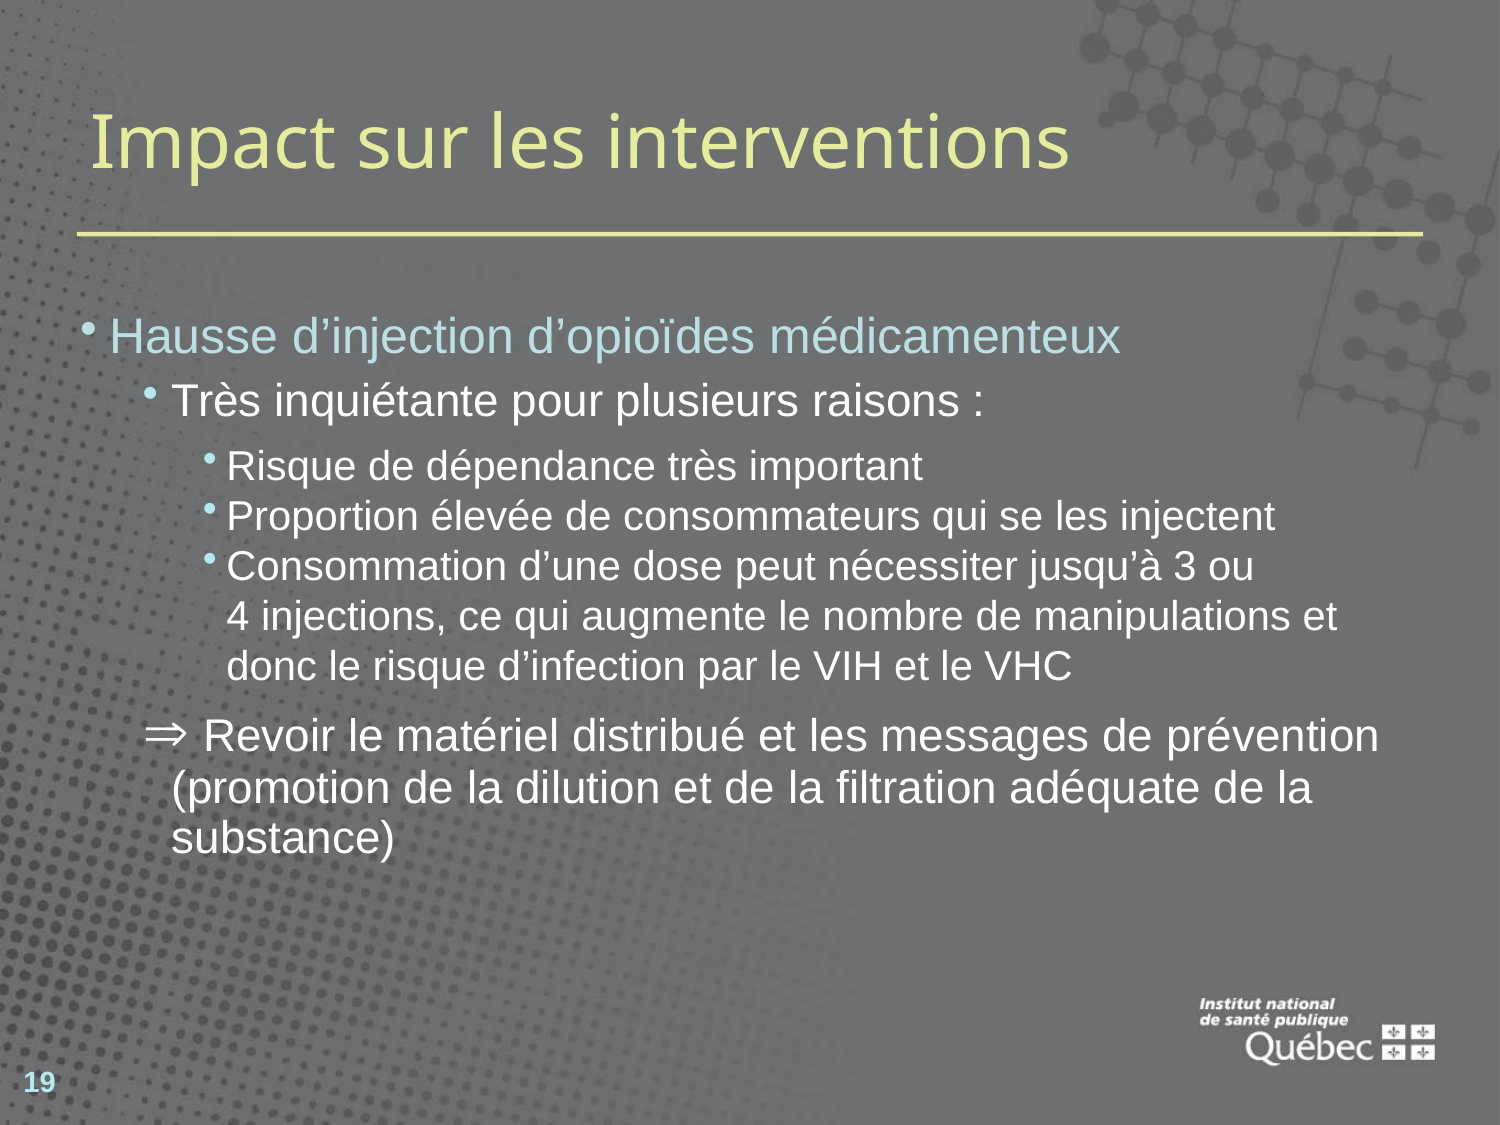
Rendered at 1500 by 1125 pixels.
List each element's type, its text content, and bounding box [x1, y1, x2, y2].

list Hausse d’injection d’opioïdes médicamenteux Très inquiétante pour plusieurs raisons : Risque de dépendance très important Proportion élevée de consommateurs qui se les injectent Consommation d’une dose peut nécessiter jusqu’à 3 ou 4 injections, ce qui augmente le nombre de manipulations et donc le risque d’infection par le VIH et le VHC  Revoir le matériel distribué et les messages de prévention (promotion de la dilution et de la filtration adéquate de la substance) [64, 302, 1436, 929]
title Impact sur les interventions [74, 44, 1426, 233]
picture [0, 0, 1500, 1125]
text_box 19 [0, 1055, 71, 1125]
